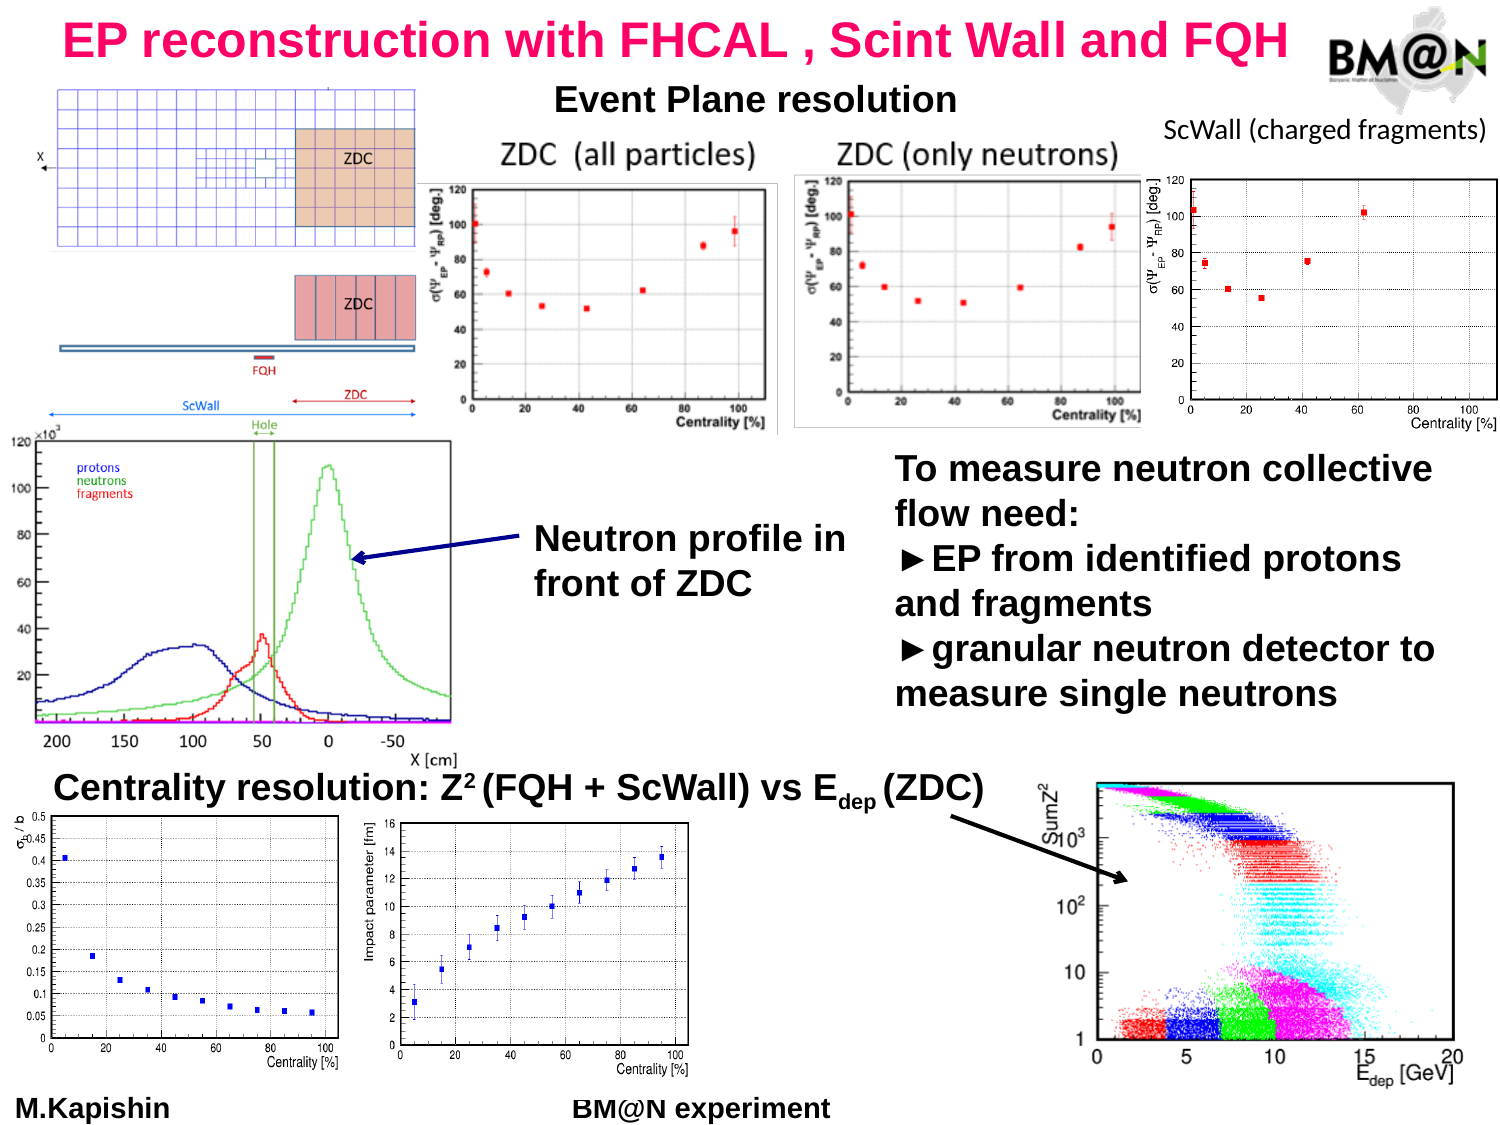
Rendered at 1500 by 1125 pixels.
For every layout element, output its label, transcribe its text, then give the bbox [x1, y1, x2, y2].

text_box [350, 535, 520, 560]
picture [1293, 0, 1500, 128]
text_box EP reconstruction with FHCAL , Scint Wall and FQH [47, 0, 1288, 75]
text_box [9, 785, 694, 1100]
text_box Centrality resolution: Z2 (FQH + ScWall) vs Edep (ZDC) [38, 755, 994, 822]
text_box M.Kapishin BM@N experiment [0, 1081, 965, 1125]
text_box Neutron profile in front of ZDC [519, 506, 879, 611]
text_box To measure neutron collective flow need: ►EP from identified protons and fragments ►granular neutron detector to measure single neutrons [879, 443, 1483, 721]
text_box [950, 815, 1129, 882]
text_box Event Plane resolution [538, 67, 1142, 104]
picture [999, 745, 1483, 1109]
text_box ScWall (charged fragments) [1149, 102, 1500, 153]
picture [9, 87, 1500, 771]
